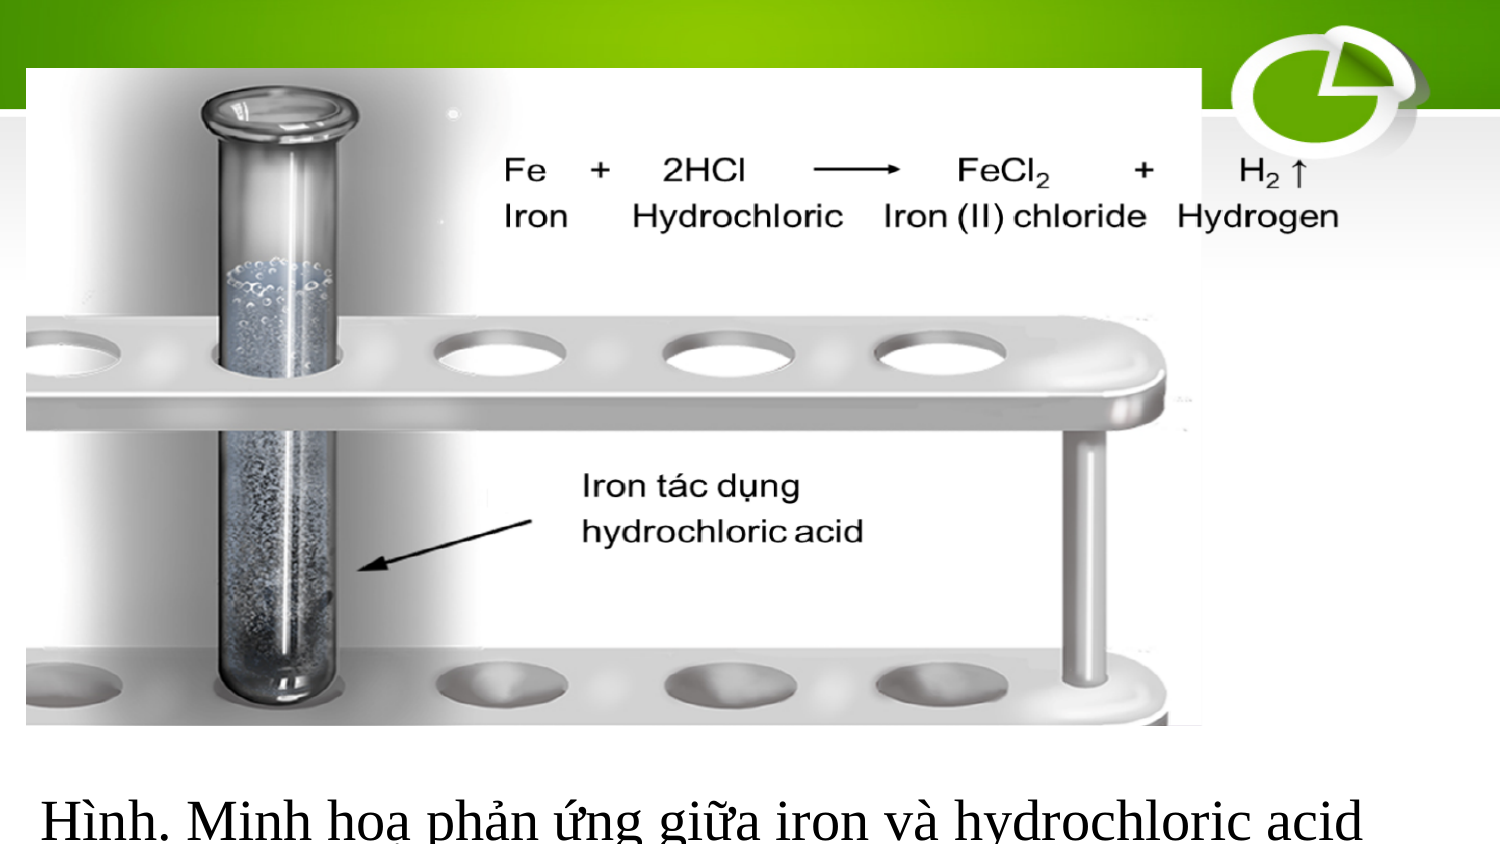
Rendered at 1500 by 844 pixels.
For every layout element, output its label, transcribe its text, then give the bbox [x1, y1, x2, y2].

picture [0, 0, 1500, 844]
text_box Hình. Minh hoạ phản ứng giữa iron và hydrochloric acid [26, 775, 1441, 844]
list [26, 68, 1483, 726]
